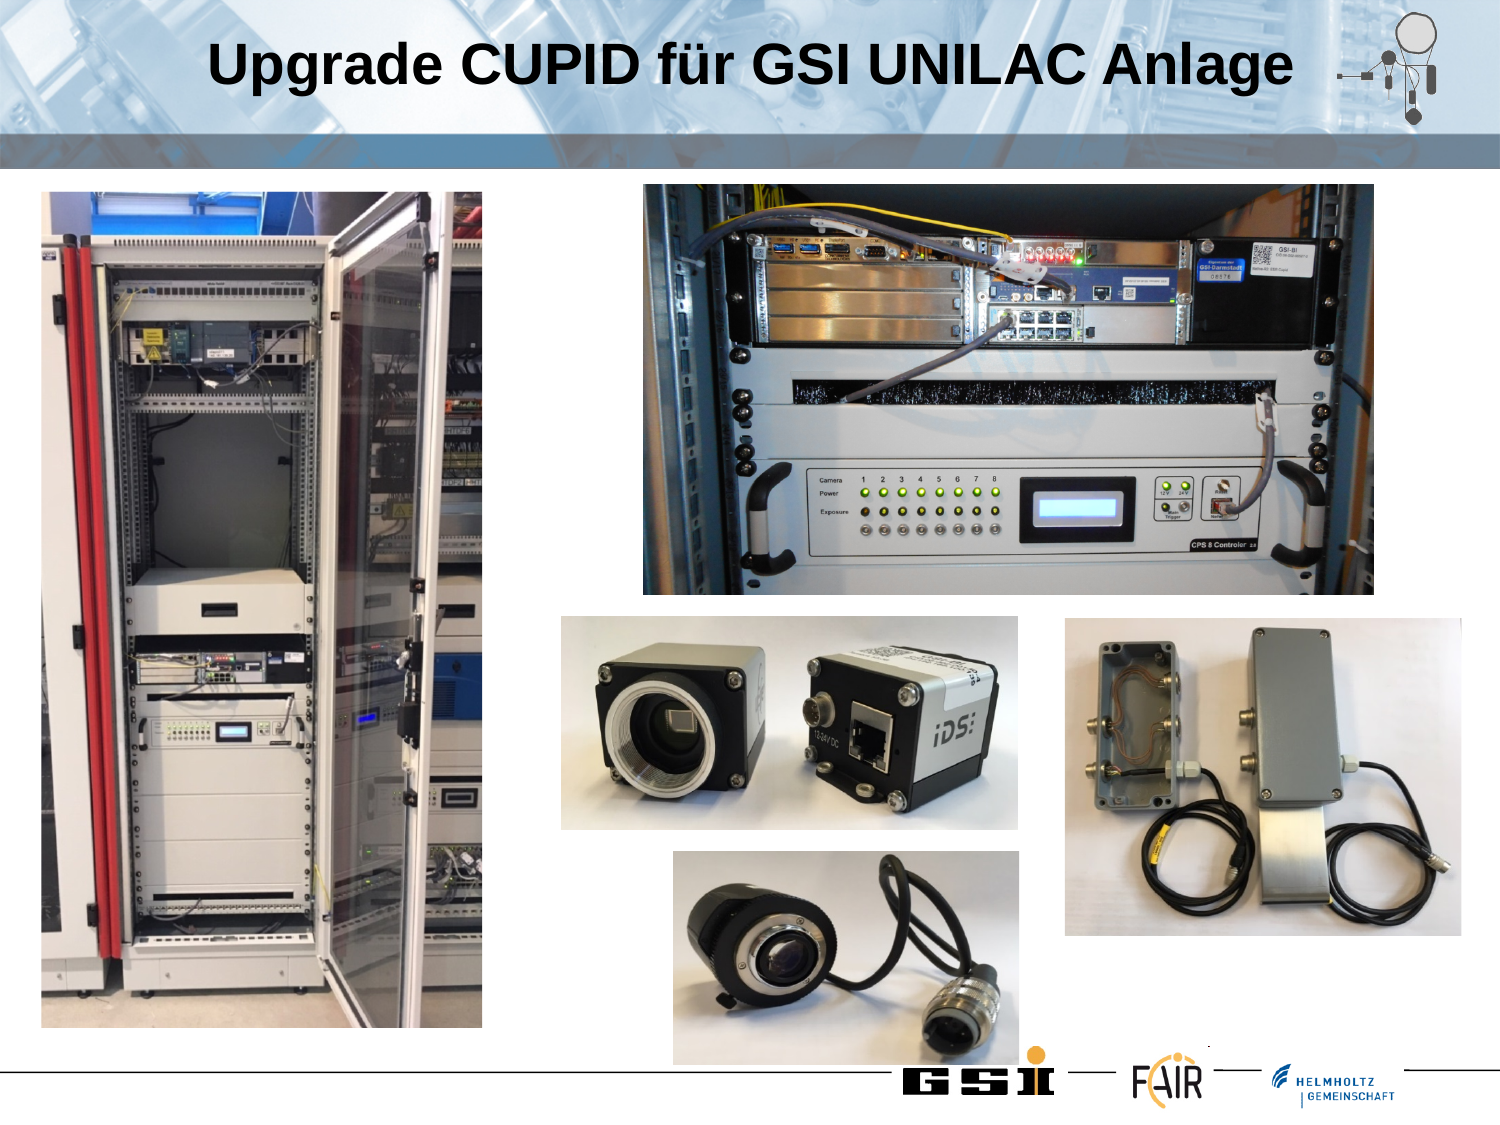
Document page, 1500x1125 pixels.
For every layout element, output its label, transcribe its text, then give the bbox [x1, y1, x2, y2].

text_box Upgrade CUPID für GSI UNILAC Anlage [2, 19, 1500, 104]
picture [1064, 618, 1462, 936]
picture [1269, 1046, 1404, 1121]
picture [1128, 1046, 1210, 1115]
picture [0, 184, 1374, 1027]
picture [672, 850, 1054, 1095]
picture [0, 0, 1500, 169]
